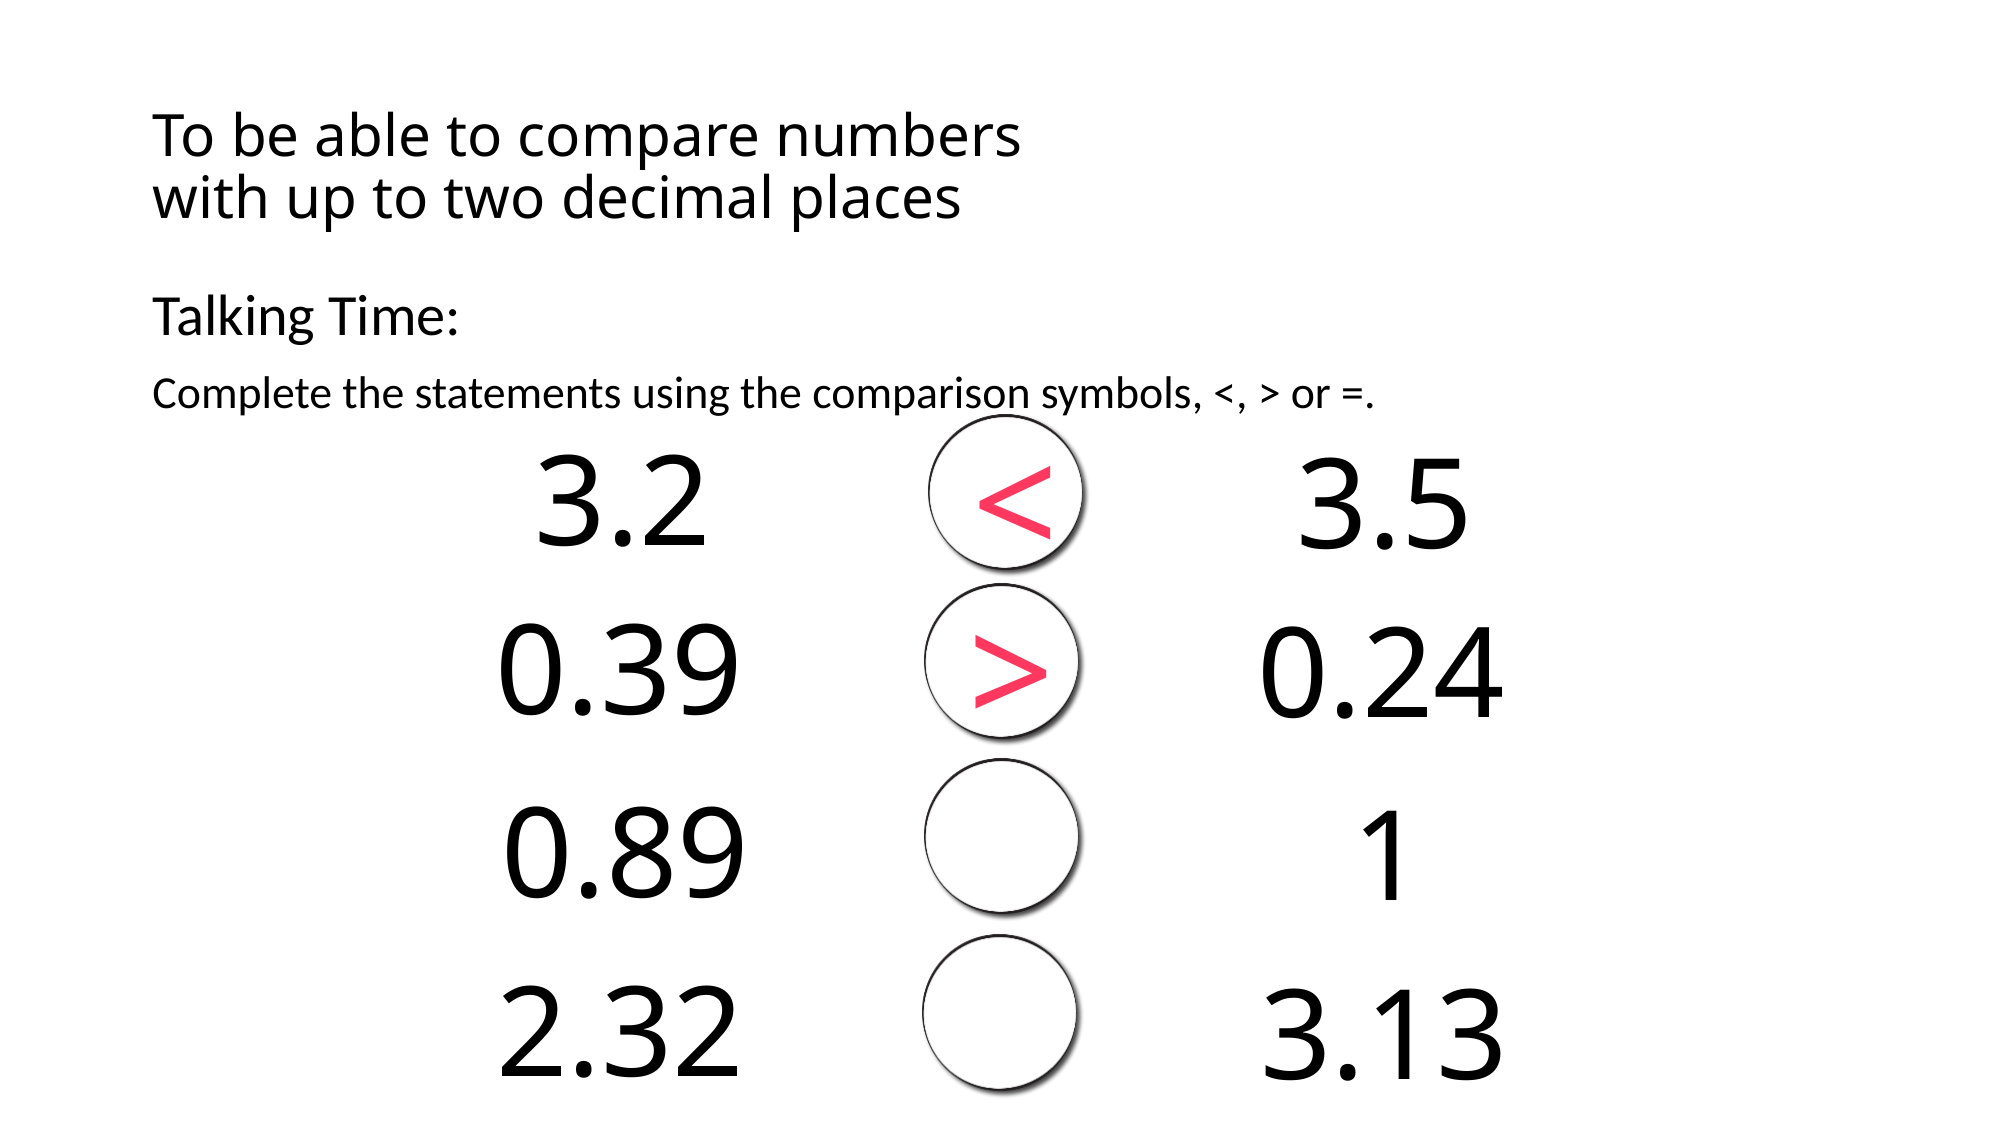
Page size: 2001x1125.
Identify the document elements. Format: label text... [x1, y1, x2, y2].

text_box 3.2 [519, 413, 726, 579]
text_box 0.89 [486, 764, 765, 930]
text_box 1 [1337, 767, 1440, 933]
text_box 2.32 [481, 943, 759, 1109]
title To be able to compare numbers with up to two decimal places [137, 59, 1863, 277]
picture [910, 404, 1091, 1103]
text_box 3.5 [1281, 416, 1489, 582]
text_box 0.24 [1242, 585, 1520, 750]
text_box 3.13 [1245, 946, 1523, 1112]
text_box < [957, 400, 1073, 404]
text_box 0.39 [480, 581, 758, 747]
list Talking Time: Complete the statements using the comparison symbols, <, > or =. [137, 277, 1863, 992]
